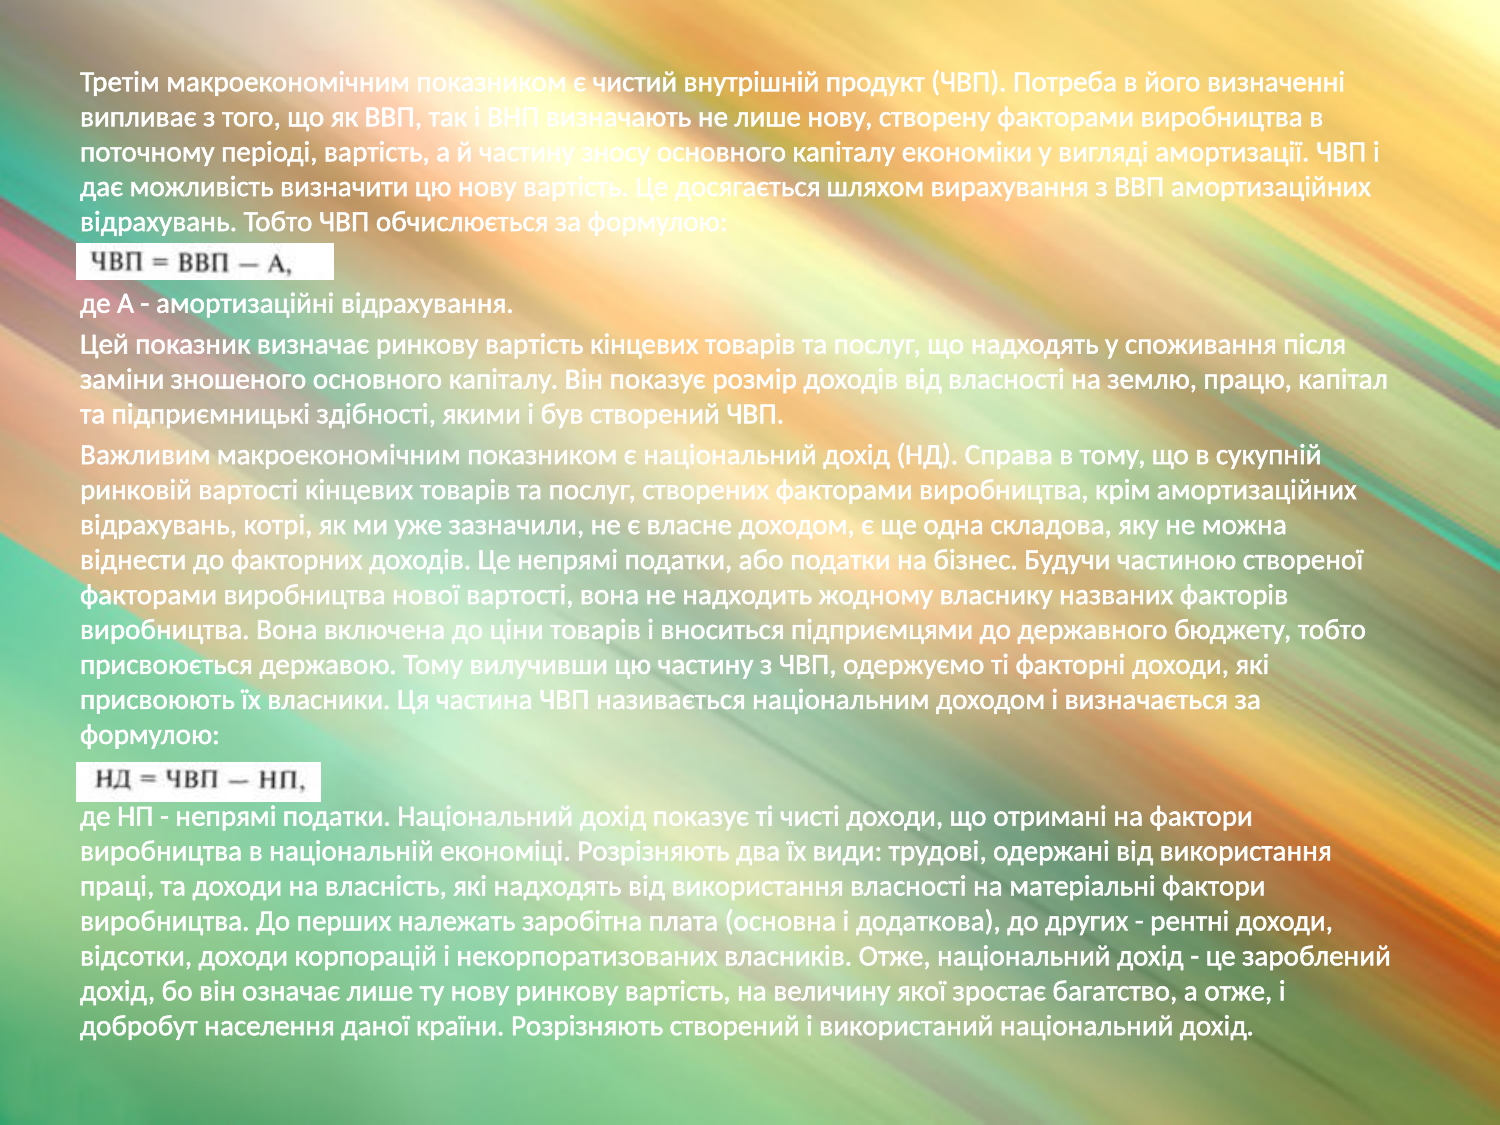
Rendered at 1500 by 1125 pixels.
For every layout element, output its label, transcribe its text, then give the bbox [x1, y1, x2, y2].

list Третім макроекономічним показником є чистий внутрішній продукт (ЧВП). Потреба в його визначенні випливає з того, що як ВВП, так і ВНП визначають не лише нову, створену факторами виробництва в поточному періоді, вартість, а й частину зносу основного капіталу економіки у вигляді амортизації. ЧВП і дає можливість визначити цю нову вартість. Це досягається шляхом вирахування з ВВП амортизаційних відрахувань. Тобто ЧВП обчислюється за формулою: де А - амортизаційні відрахування. Цей показник визначає ринкову вартість кінцевих товарів та послуг, що надходять у споживання після заміни зношеного основного капіталу. Він показує розмір доходів від власності на землю, працю, капітал та підприємницькі здібності, якими і був створений ЧВП. Важливим макроекономічним показником є національний дохід (НД). Справа в тому, що в сукупній ринковій вартості кінцевих товарів та послуг, створених факторами виробництва, крім амортизаційних відрахувань, котрі, як ми уже зазначили, не є власне доходом, є ще одна складова, яку не можна віднести до факторних доходів. Це непрямі податки, або податки на бізнес. Будучи частиною створеної факторами виробництва нової вартості, вона не надходить жодному власнику названих факторів виробництва. Вона включена до ціни товарів і вноситься підприємцями до державного бюджету, тобто присвоюється державою. Тому вилучивши цю частину з ЧВП, одержуємо ті факторні доходи, які присвоюють їх власники. Ця частина ЧВП називається національним доходом і визначається за формулою: де НП - непрямі податки. Національний дохід показує ті чисті доходи, що отримані на фактори виробництва в національній економіці. Розрізняють два їх види: трудові, одержані від використання праці, та доходи на власність, які надходять від використання власності на матеріальні фактори виробництва. До перших належать заробітна плата (основна і додаткова), до других - рентні доходи, відсотки, доходи корпорацій і некорпоратизованих власників. Отже, національний дохід - це зароблений дохід, бо він означає лише ту нову ринкову вартість, на величину якої зростає багатство, а отже, і добробут населення даної країни. Розрізняють створений і використаний національний дохід. [64, 54, 1415, 1094]
picture [0, 0, 1500, 1125]
